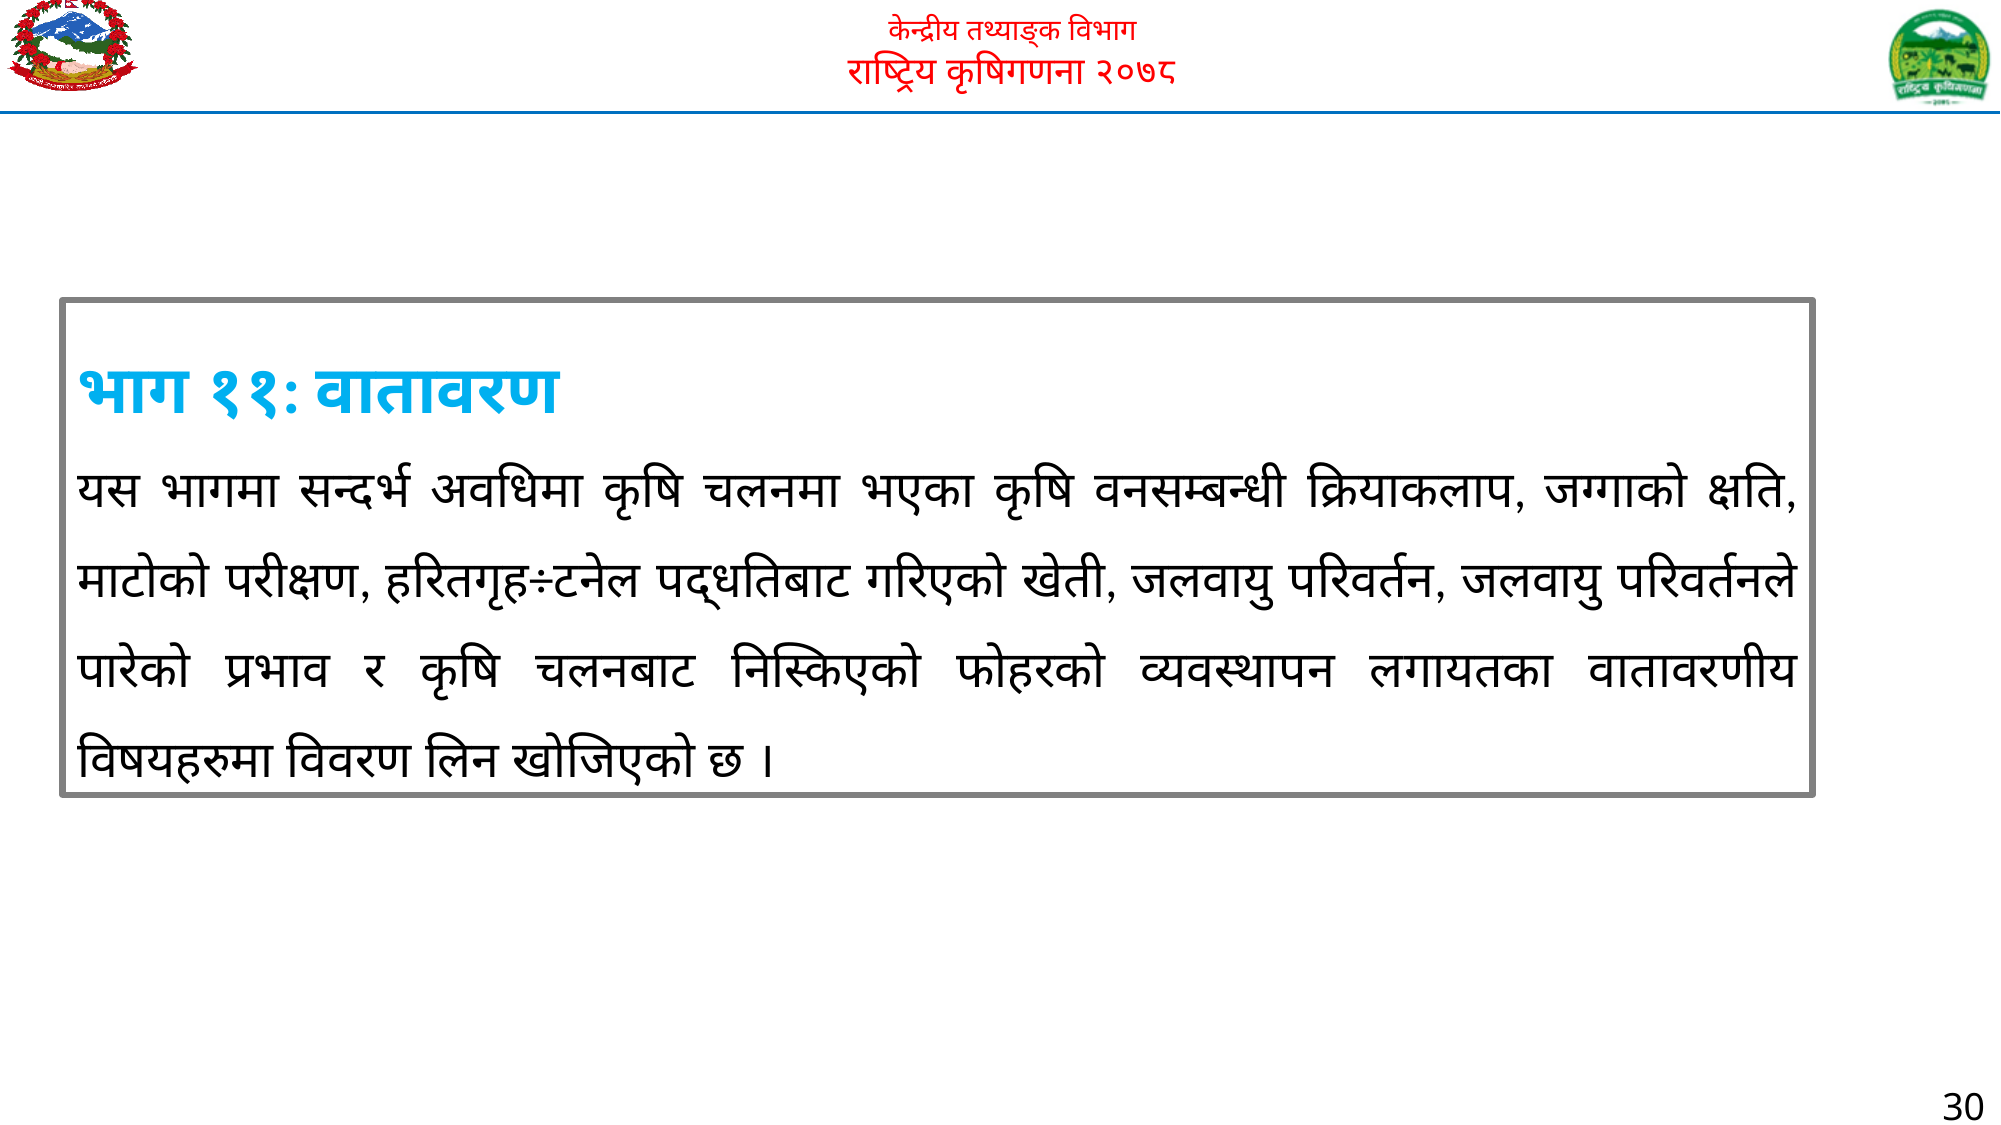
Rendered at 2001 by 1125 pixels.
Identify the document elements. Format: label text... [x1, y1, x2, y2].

picture [7, 0, 138, 91]
text_box भाग ११: वातावरण यस भागमा सन्दर्भ अवधिमा कृषि चलनमा भएका कृषि वनसम्बन्धी क्रियाकलाप, जग्गाको क्षति, माटोको परीक्षण, हरितगृह÷टनेल पद्धतिबाट गरिएको खेती, जलवायु परिवर्तन, जलवायु परिवर्तनले पारेको प्रभाव र कृषि चलनबाट निस्किएको फोहरको व्यवस्थापन लगायतका वातावरणीय विषयहरुमा विवरण लिन खोजिएको छ । [62, 299, 1813, 795]
text_box 30 [1845, 1049, 2000, 1113]
picture [1887, 4, 1993, 110]
